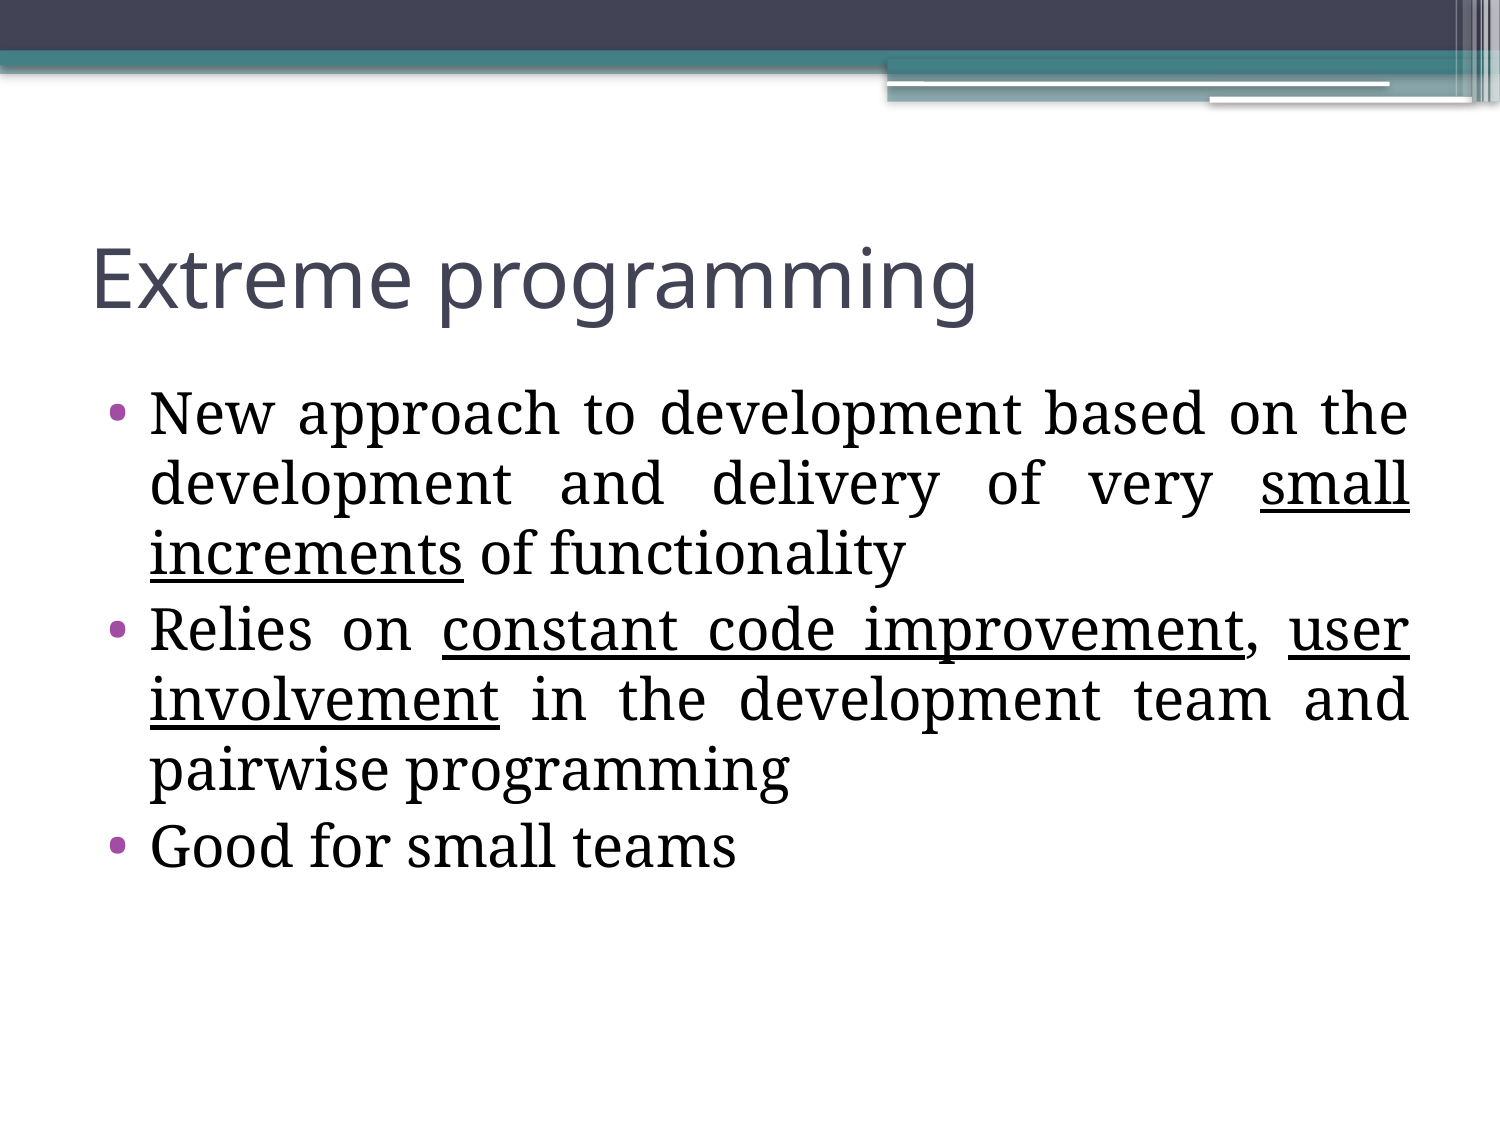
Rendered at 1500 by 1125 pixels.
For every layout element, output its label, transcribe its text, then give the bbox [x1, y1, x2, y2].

list New approach to development based on the development and delivery of very small increments of functionality Relies on constant code improvement, user involvement in the development team and pairwise programming Good for small teams [75, 368, 1425, 1079]
title Extreme programming [75, 187, 1425, 363]
